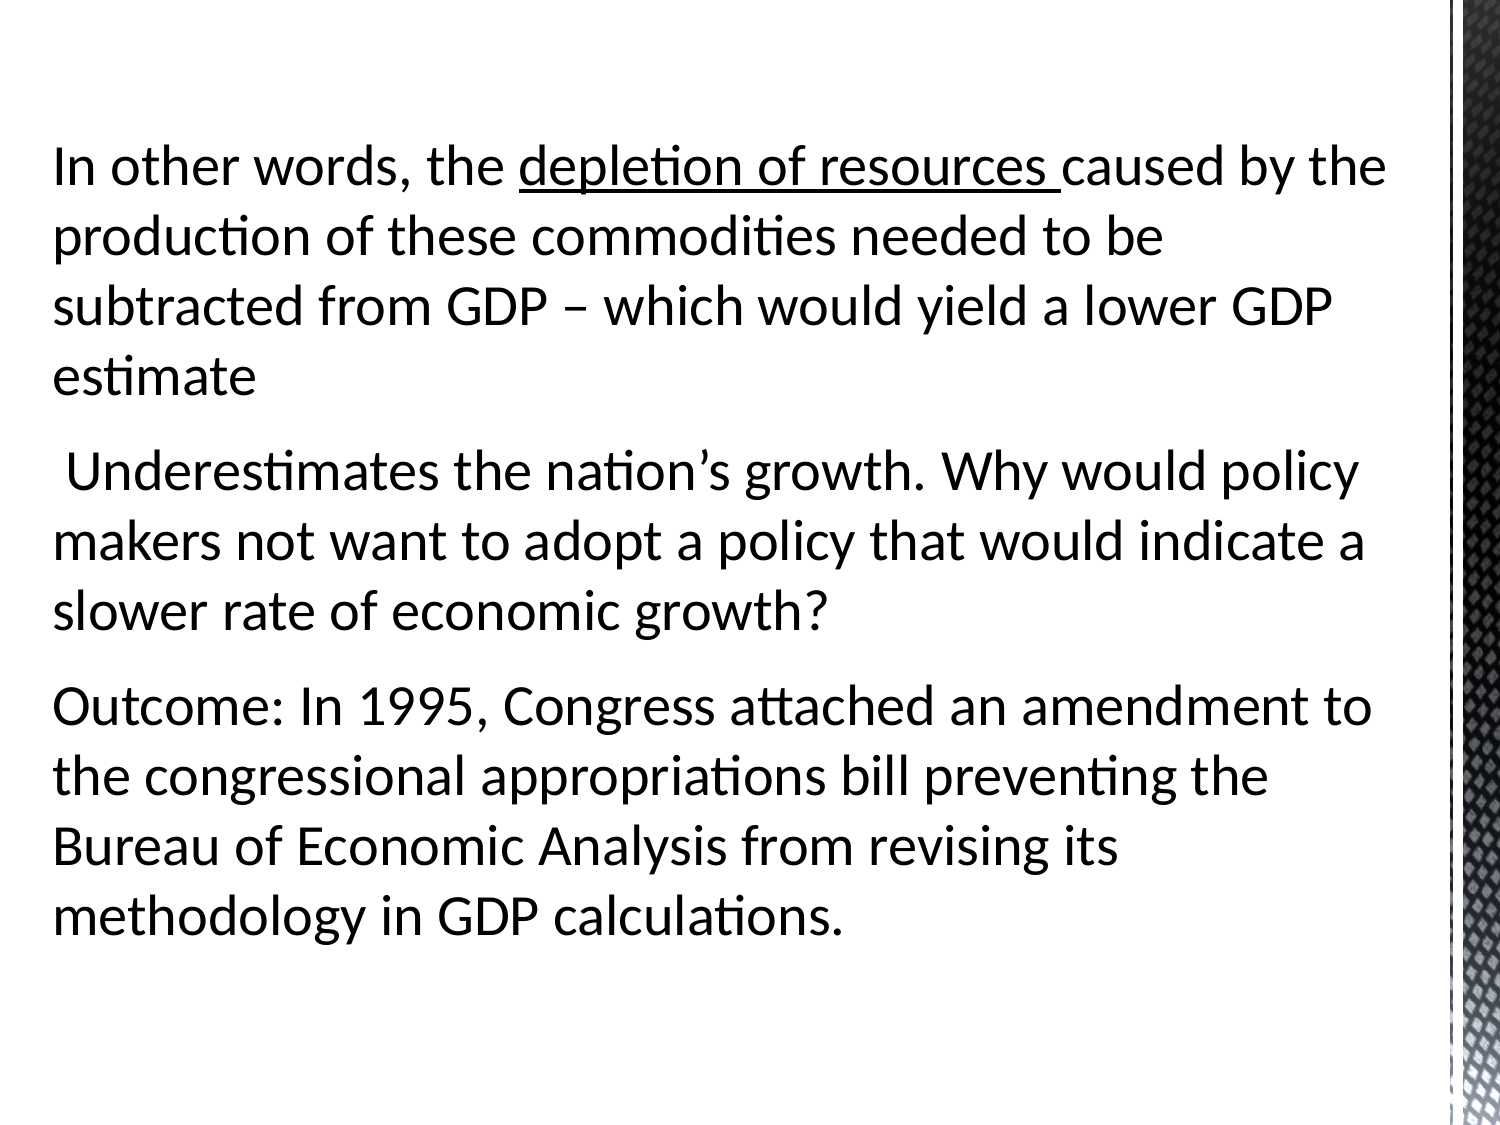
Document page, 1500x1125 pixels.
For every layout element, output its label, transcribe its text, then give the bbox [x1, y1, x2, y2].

picture [1447, 0, 1500, 1125]
text_box **So why was this proposed adjustment abandoned after In other words, the depletion of resources caused by the production of these commodities needed to be subtracted from GDP – which would yield a lower GDP estimate his initial attempt to account for resource depetion? Underestimates the nation’s growth. Why would policy makers not want to adopt a policy that would indicate a slower rate of economic growth? Outcome: In 1995, Congress attached an amendment to the congressional appropriations bill preventing the Bureau of Economic Analysis from revising its methodology in GDP calculations. *What interests might have influenced this policy outcome? *Why?? [37, 49, 1438, 1125]
